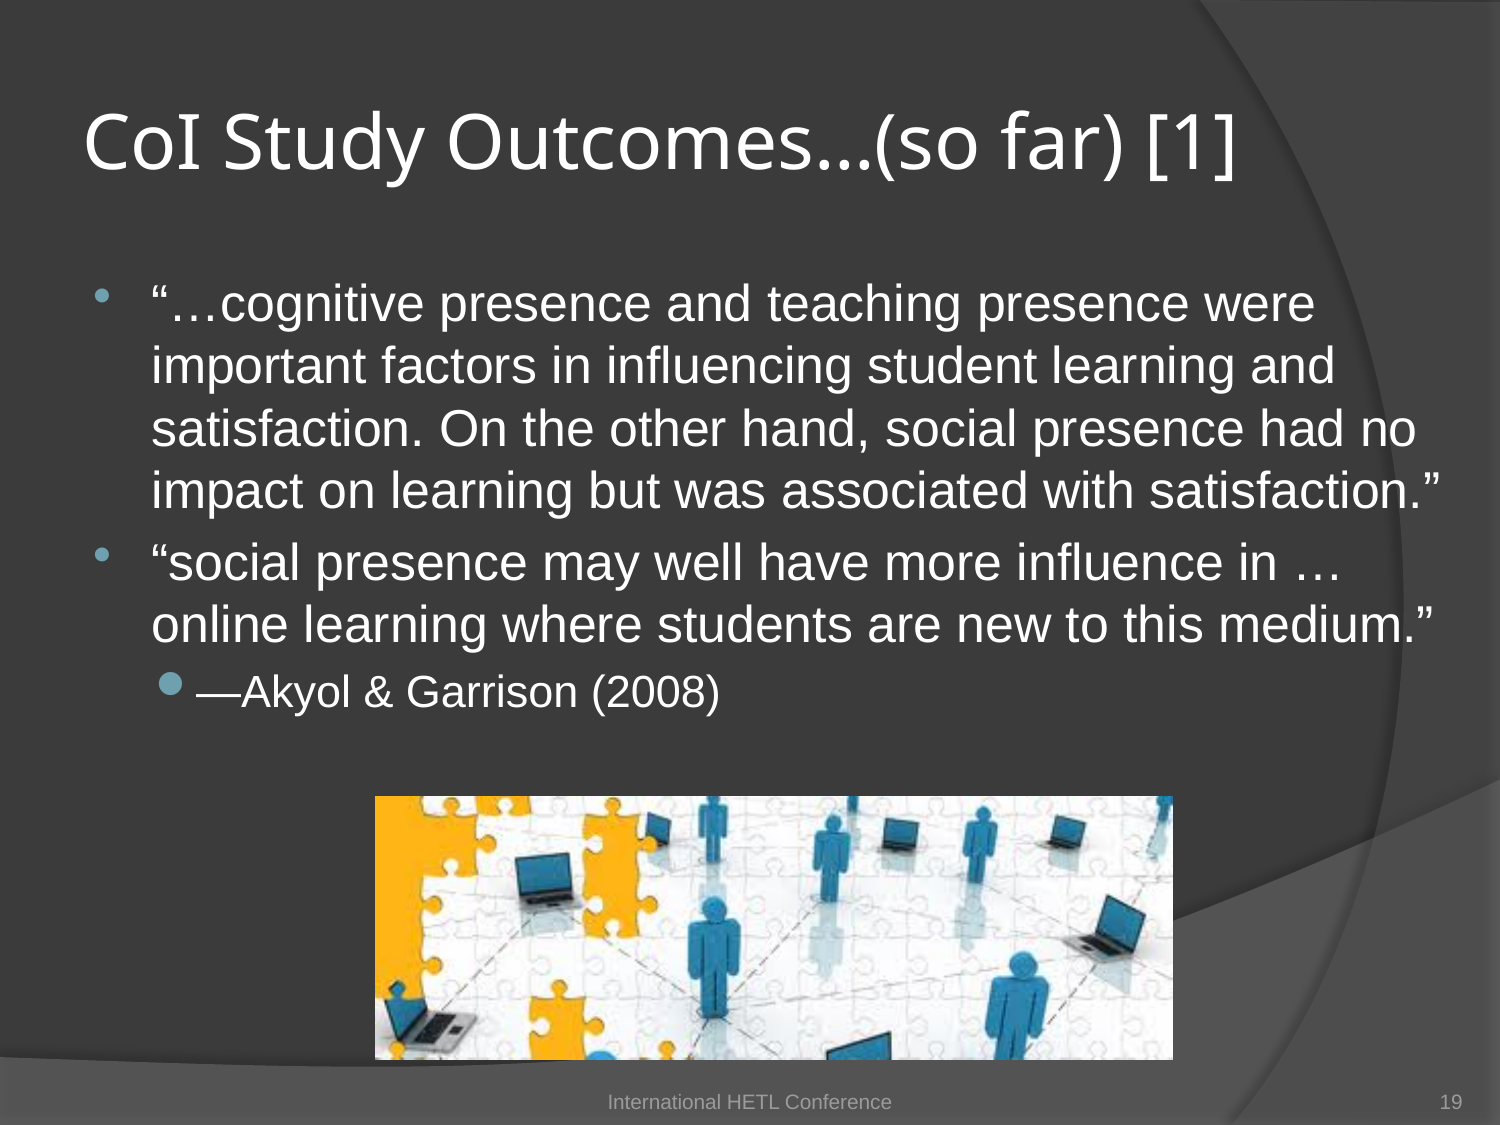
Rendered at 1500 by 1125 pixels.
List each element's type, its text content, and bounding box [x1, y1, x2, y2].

footer International HETL Conference [512, 1072, 988, 1114]
slide_number 19 [1337, 1053, 1463, 1114]
title CoI Study Outcomes…(so far) [1] [75, 45, 1300, 233]
list “…cognitive presence and teaching presence were important factors in influencing student learning and satisfaction. On the other hand, social presence had no impact on learning but was associated with satisfaction.” “social presence may well have more influence in … online learning where students are new to this medium.” —Akyol & Garrison (2008) [75, 262, 1475, 813]
picture [374, 796, 1173, 1060]
